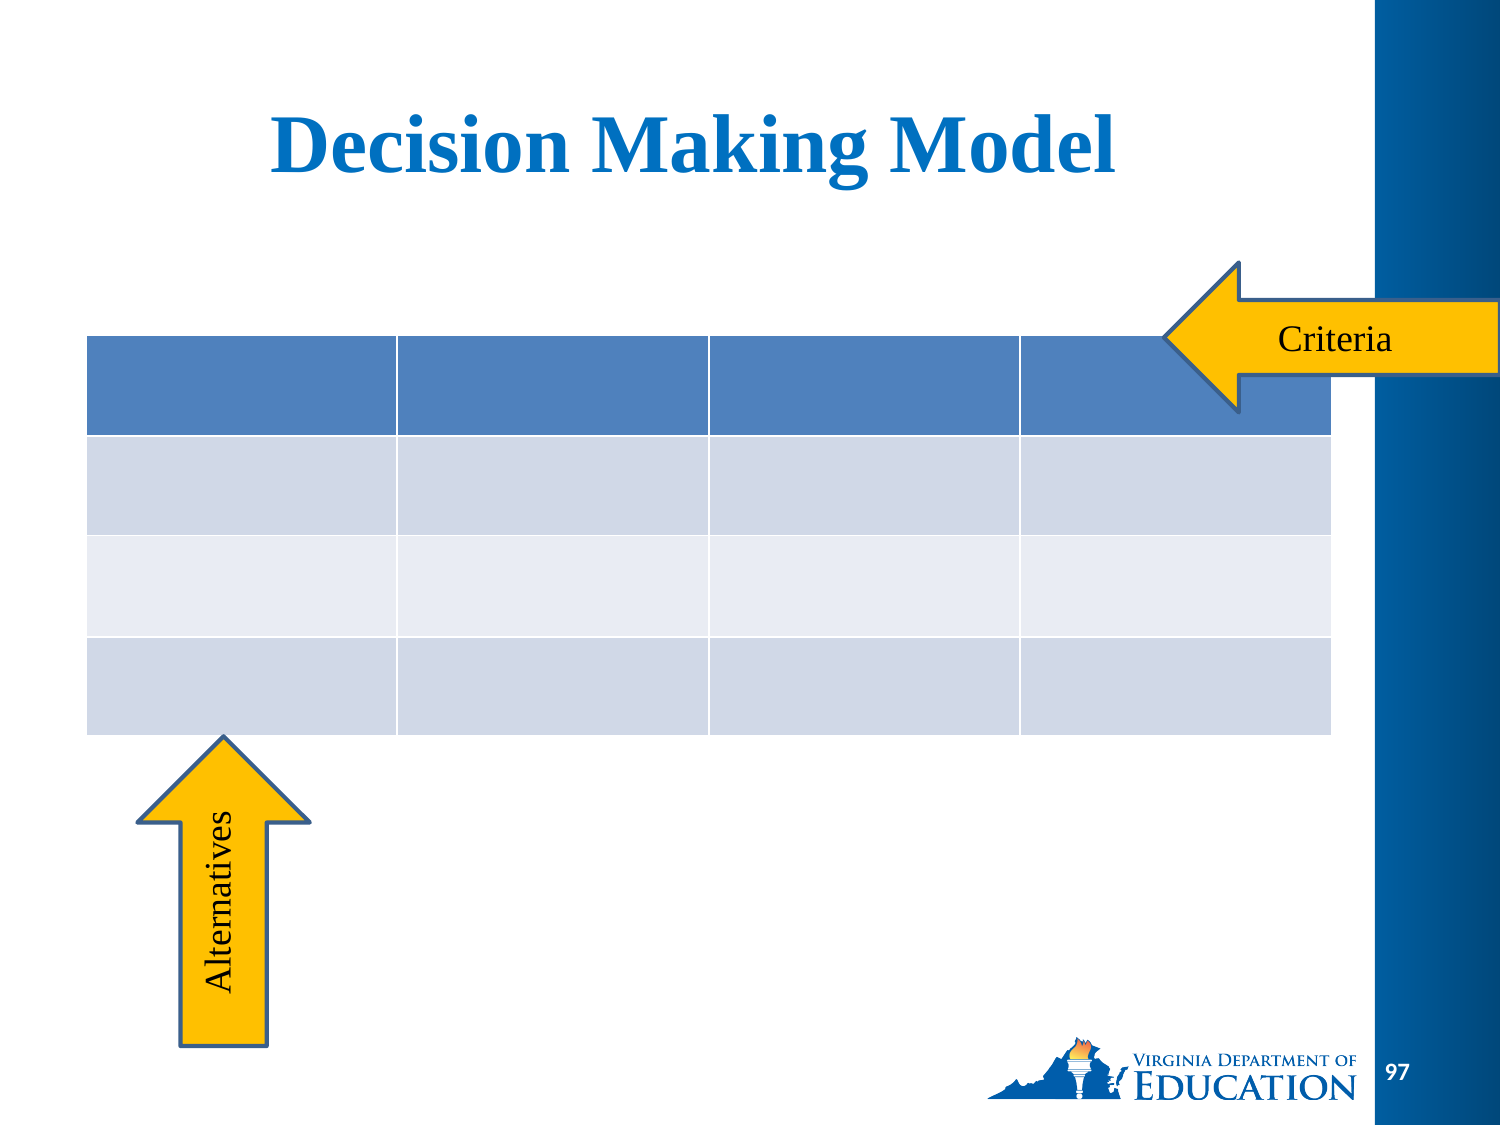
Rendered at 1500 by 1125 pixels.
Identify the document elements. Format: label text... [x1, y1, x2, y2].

table_header [398, 336, 708, 435]
text_box Criteria [1263, 306, 1489, 366]
table_header [87, 336, 396, 435]
table_cell [87, 638, 396, 735]
table_cell [710, 437, 1019, 535]
table_header [710, 336, 1019, 435]
table_cell [398, 638, 708, 735]
table_cell [1021, 638, 1331, 735]
text_box [1161, 260, 1500, 415]
table_cell [87, 536, 396, 636]
slide_number 97 [1362, 1040, 1425, 1100]
text_box [191, 734, 256, 765]
table_header [1021, 336, 1331, 435]
table_cell [710, 536, 1019, 636]
title Decision Making Model [75, 45, 1313, 233]
text_box [135, 771, 312, 1049]
table_cell [87, 437, 396, 535]
table_cell [398, 536, 708, 636]
table_cell [1021, 536, 1331, 636]
text_box Alternatives [185, 765, 262, 1010]
picture [987, 1037, 1357, 1100]
table_cell [1021, 437, 1331, 535]
table_cell [710, 638, 1019, 735]
table_cell [398, 437, 708, 535]
